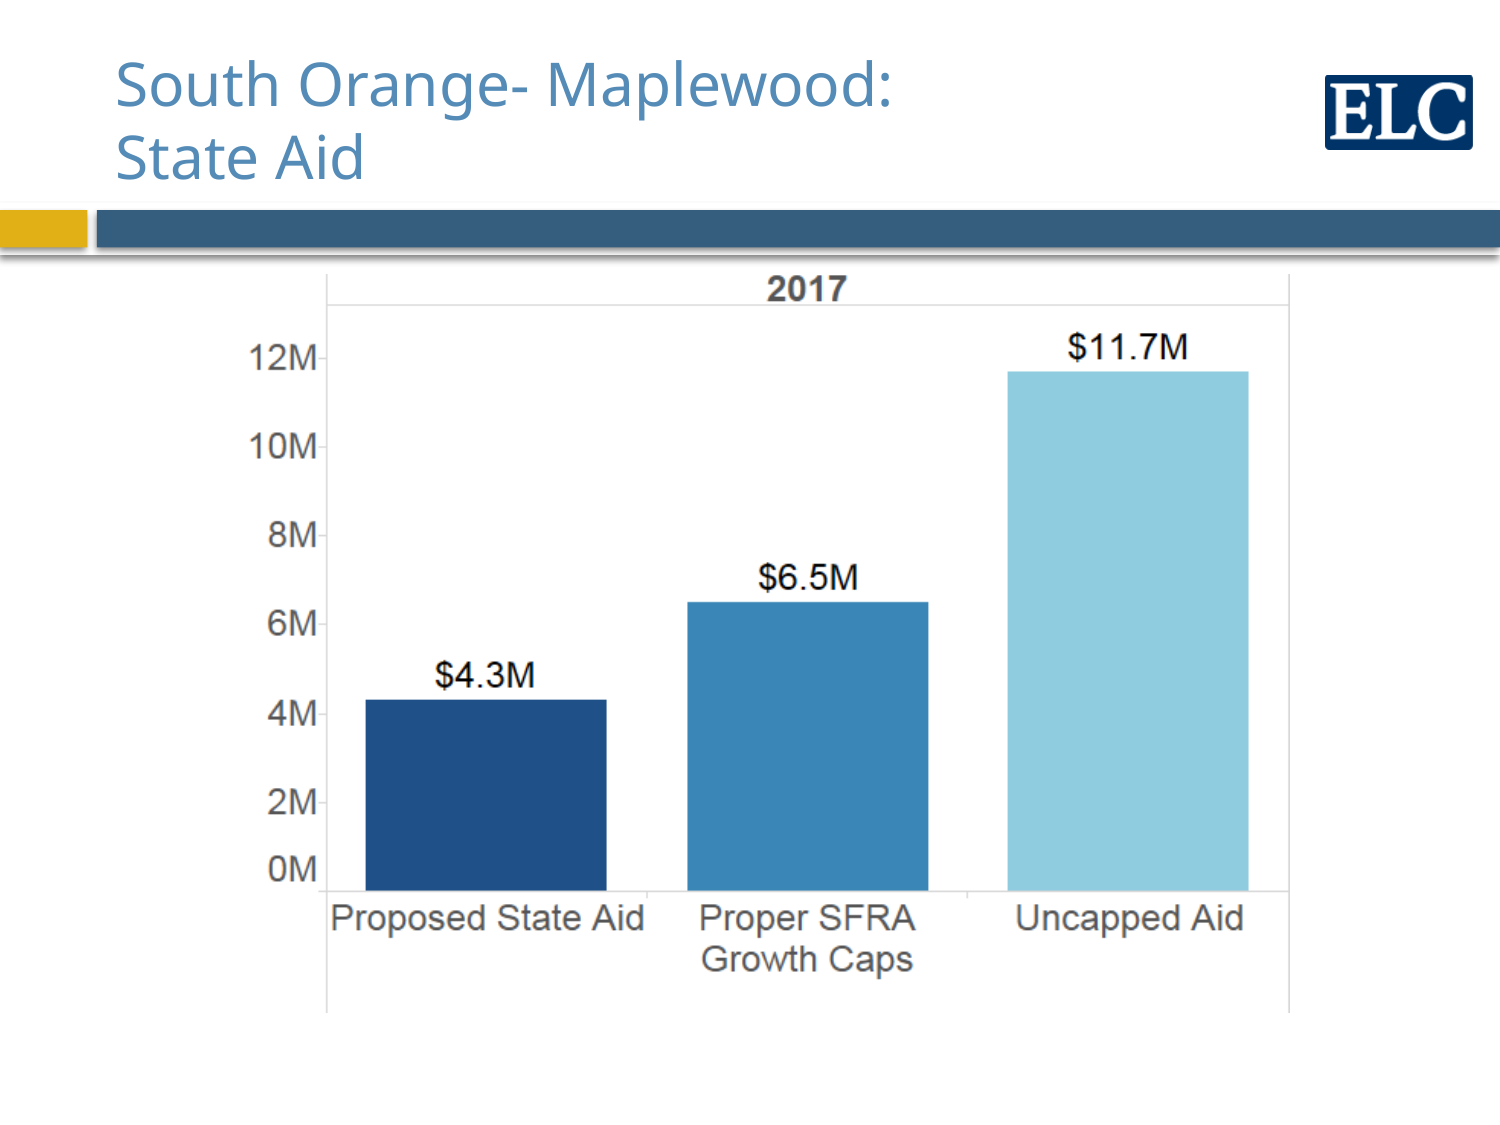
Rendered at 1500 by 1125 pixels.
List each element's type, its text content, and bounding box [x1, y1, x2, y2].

picture [1325, 75, 1475, 150]
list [247, 274, 1291, 1013]
title South Orange- Maplewood: State Aid [100, 37, 1300, 200]
